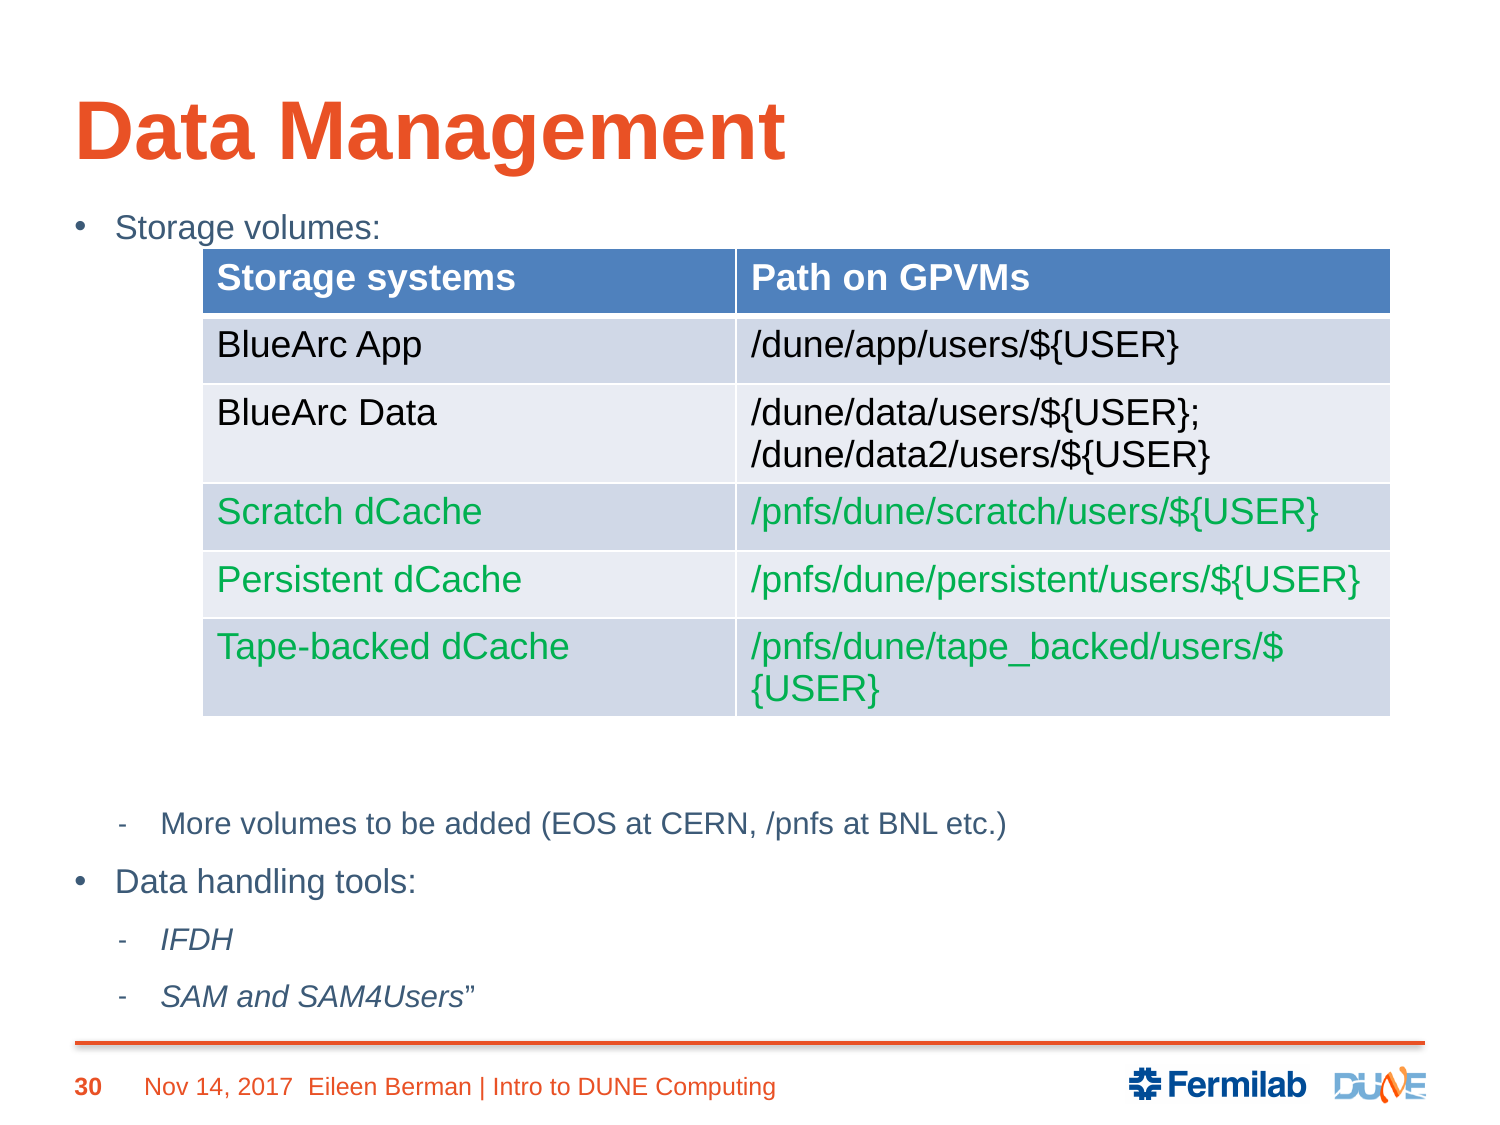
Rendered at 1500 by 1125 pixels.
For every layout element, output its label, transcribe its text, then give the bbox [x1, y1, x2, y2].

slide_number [145, 1074, 308, 1101]
picture [1125, 1064, 1310, 1104]
table_header Path on GPVMs [737, 249, 1390, 313]
picture [1333, 1064, 1427, 1104]
table_cell /pnfs/dune/scratch/users/${USER} [737, 484, 1390, 550]
footer Eileen Berman | Intro to DUNE Computing [308, 1074, 1022, 1101]
title Data Management [74, 75, 1425, 183]
table_cell Persistent dCache [203, 552, 735, 617]
table_cell BlueArc App [203, 319, 735, 383]
list Storage volumes: More volumes to be added (EOS at CERN, /pnfs at BNL etc.) Data handling tools: IFDH SAM and SAM4Users” [74, 198, 1425, 1030]
table_header Storage systems [203, 249, 735, 313]
table_cell /pnfs/dune/persistent/users/${USER} [737, 552, 1390, 617]
table_cell Tape-backed dCache [203, 619, 735, 716]
table_cell /dune/data/users/${USER}; /dune/data2/users/${USER} [737, 385, 1390, 482]
table_cell BlueArc Data [203, 385, 735, 482]
table_cell /dune/app/users/${USER} [737, 319, 1390, 383]
slide_number 30 [74, 1074, 145, 1101]
table_cell /pnfs/dune/tape_backed/users/${USER} [737, 619, 1390, 716]
table_cell Scratch dCache [203, 484, 735, 550]
